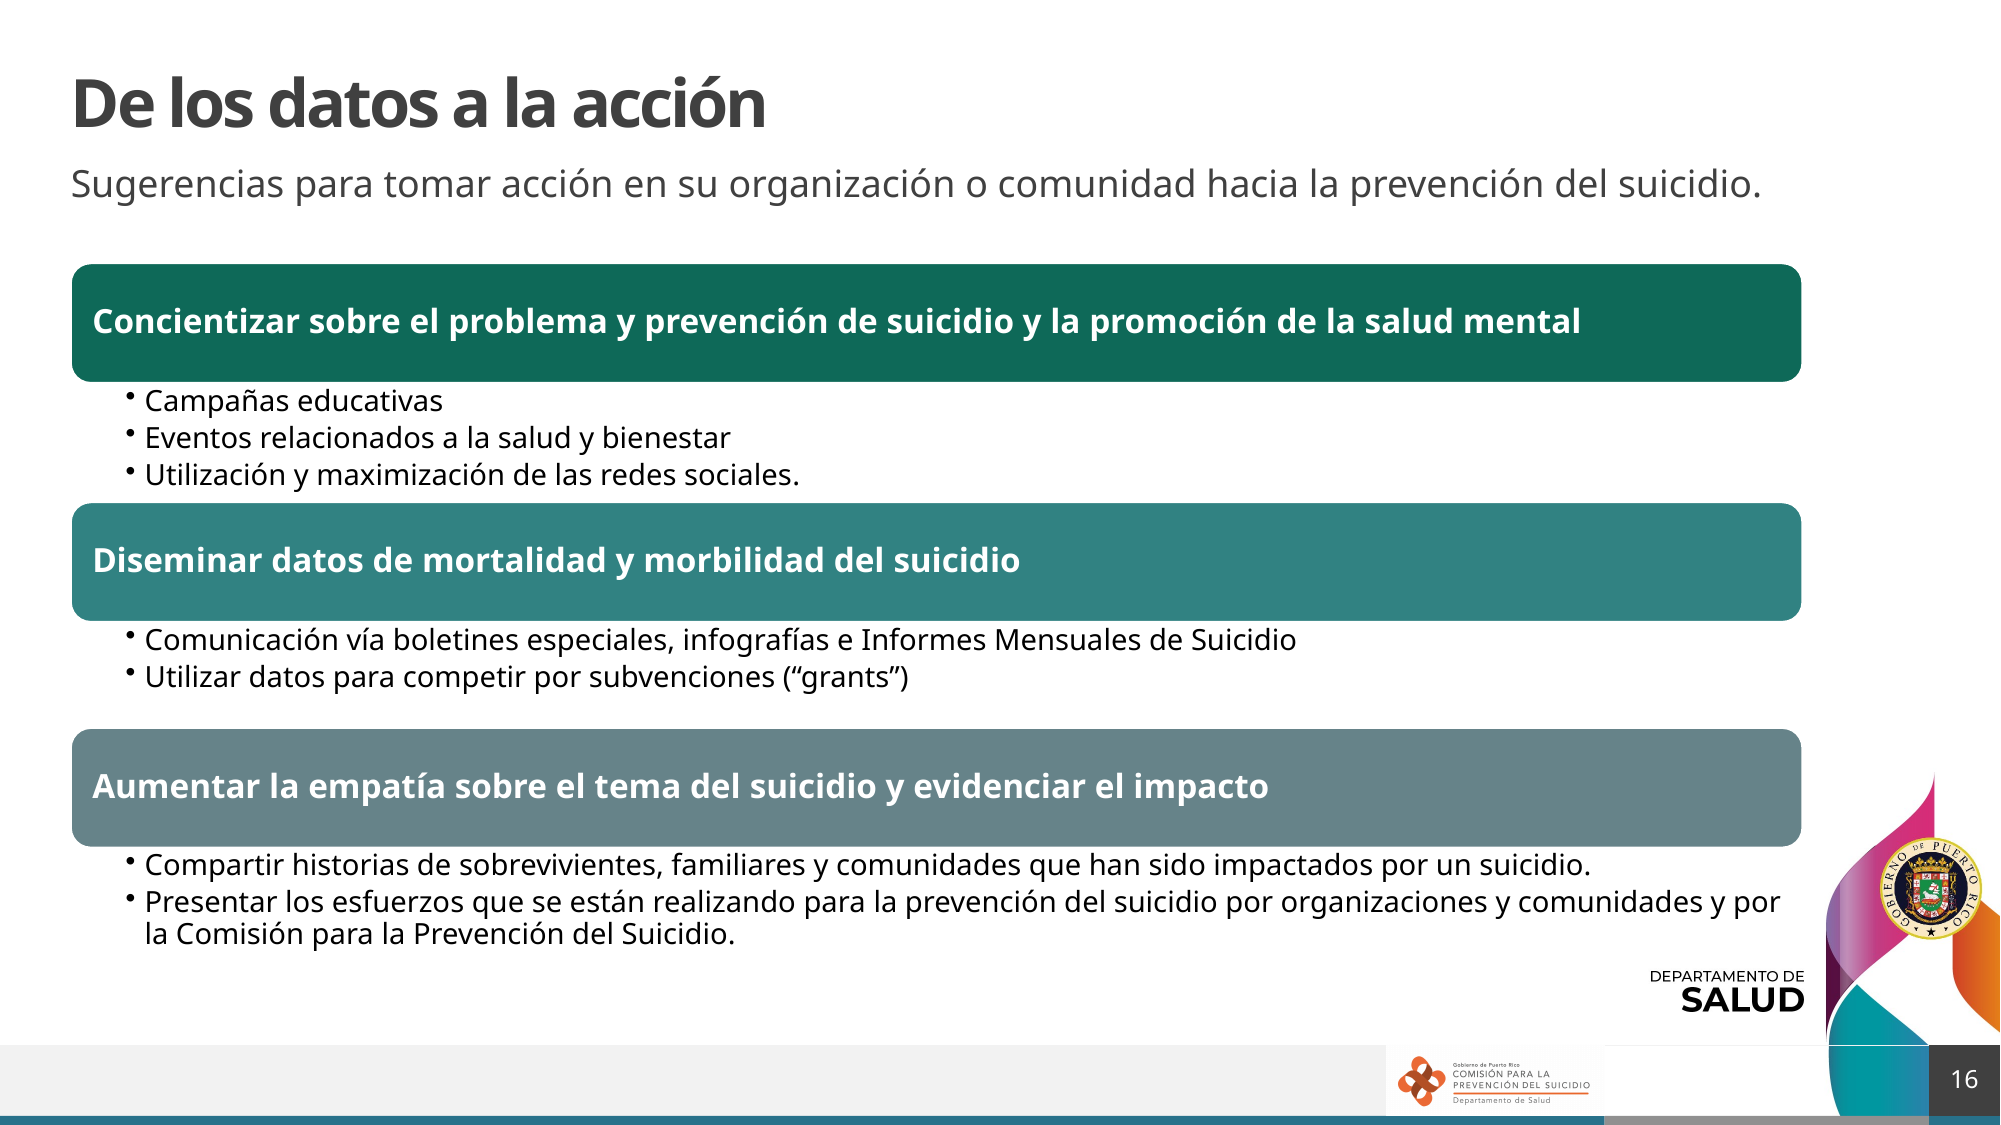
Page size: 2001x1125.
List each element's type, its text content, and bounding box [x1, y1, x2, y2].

picture [0, 0, 2000, 1116]
slide_number 16 [1929, 1045, 2000, 1116]
title De los datos a la acción [70, 70, 1930, 142]
list Sugerencias para tomar acción en su organización o comunidad hacia la prevención del suicidio. [70, 165, 1931, 225]
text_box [70, 260, 1803, 960]
